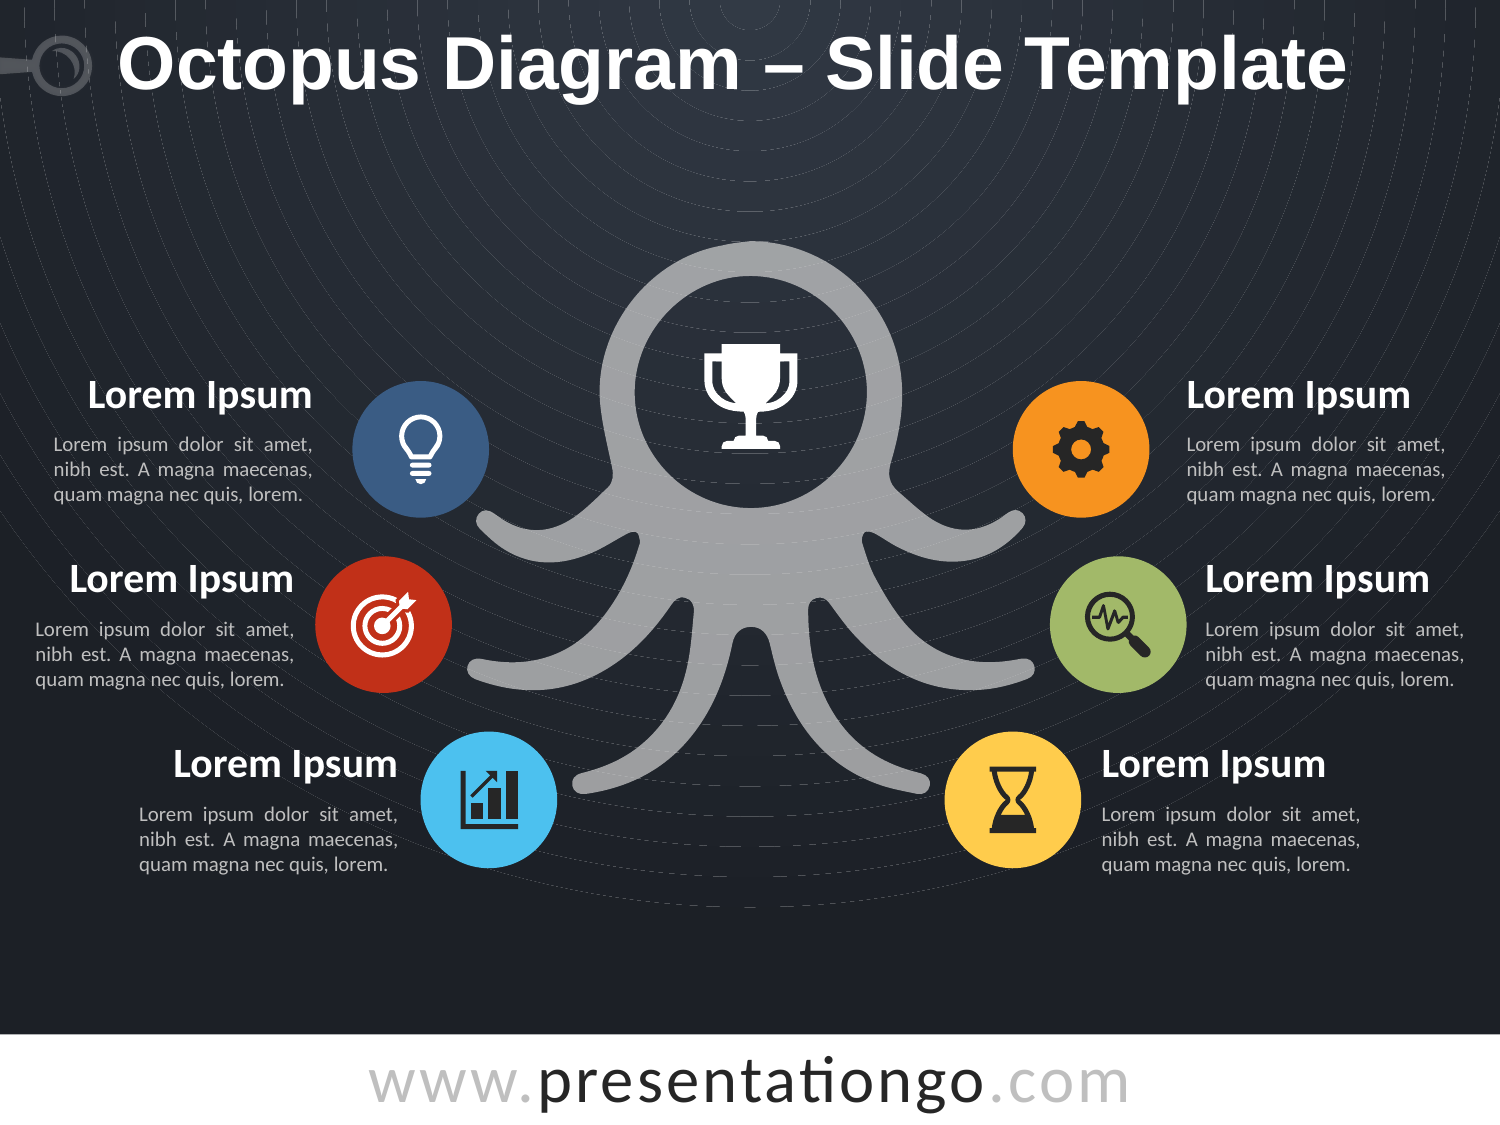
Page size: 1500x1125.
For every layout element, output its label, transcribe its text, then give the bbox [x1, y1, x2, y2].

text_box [53, 358, 313, 515]
text_box [1012, 381, 1150, 518]
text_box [1101, 727, 1361, 884]
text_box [343, 584, 424, 665]
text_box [139, 727, 399, 884]
text_box [1052, 421, 1110, 478]
text_box [467, 241, 1035, 795]
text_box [1078, 584, 1159, 665]
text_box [449, 760, 529, 840]
title Octopus Diagram – Slide Template [103, 17, 1397, 139]
text_box [1049, 556, 1187, 693]
text_box [352, 381, 490, 518]
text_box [380, 409, 461, 490]
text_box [1186, 358, 1446, 515]
text_box [315, 556, 452, 693]
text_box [1205, 542, 1465, 699]
text_box [704, 344, 798, 449]
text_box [35, 542, 295, 699]
text_box [989, 766, 1037, 834]
text_box [944, 731, 1082, 869]
text_box [420, 731, 558, 869]
